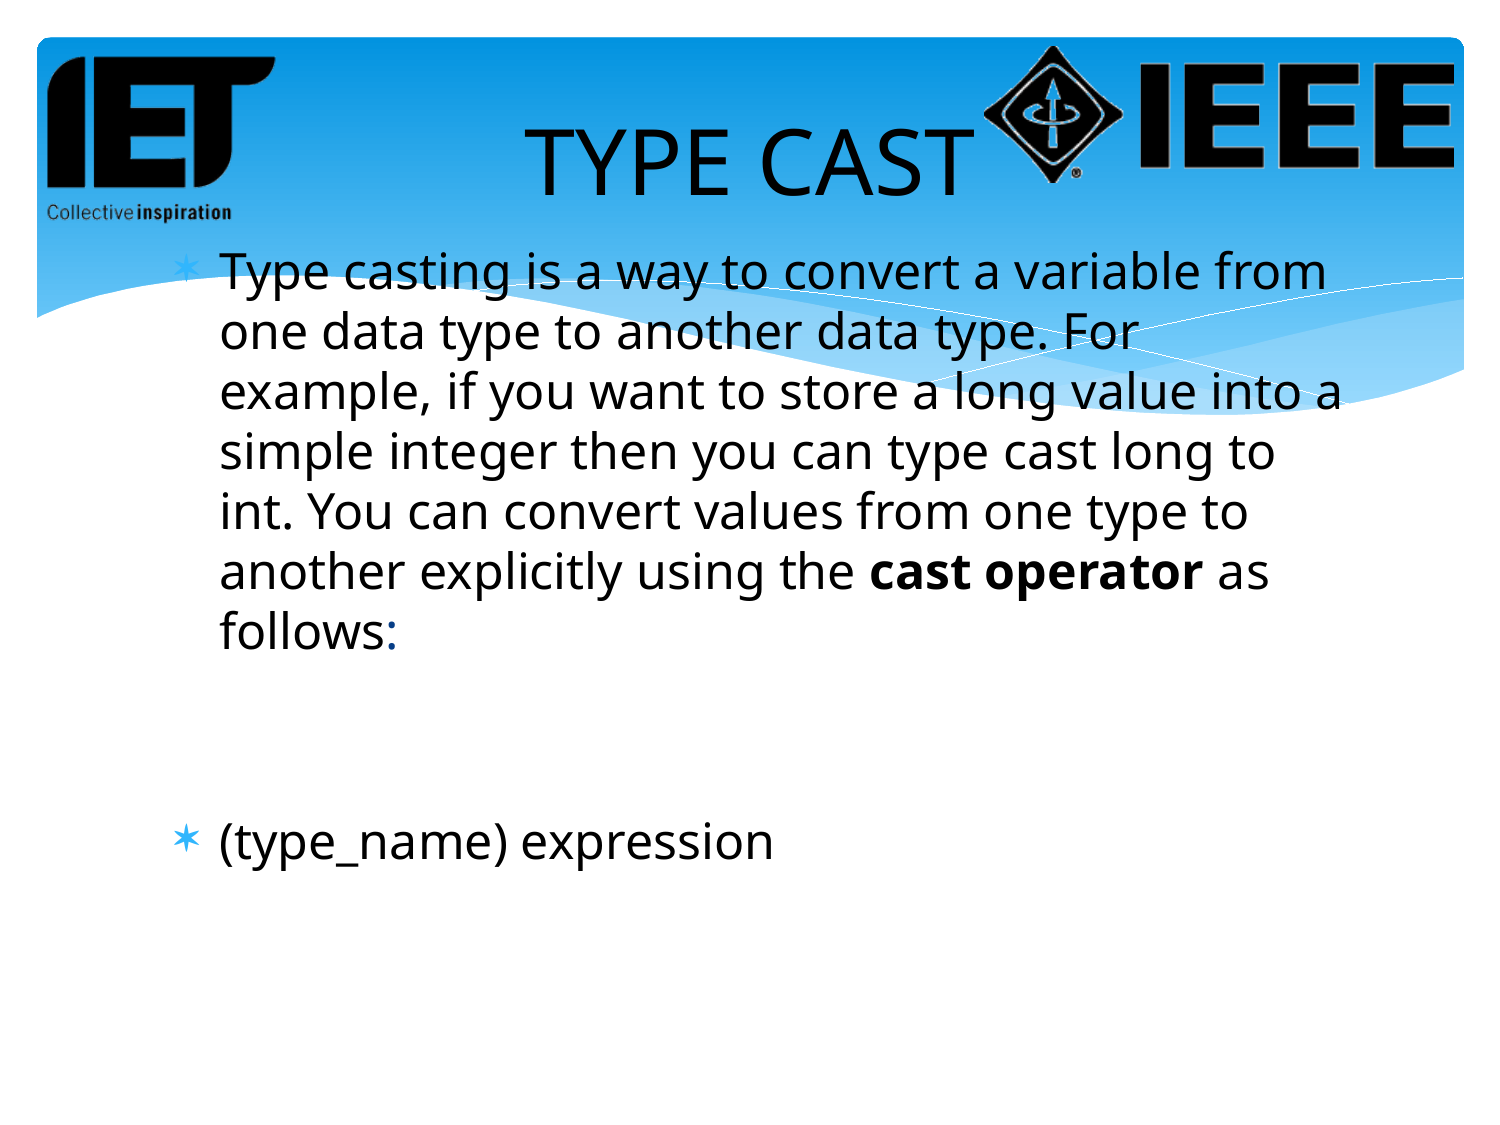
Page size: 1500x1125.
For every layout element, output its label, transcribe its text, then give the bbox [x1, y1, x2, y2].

picture [40, 57, 283, 227]
picture [984, 47, 1454, 183]
list Type casting is a way to convert a variable from one data type to another data type. For example, if you want to store a long value into a simple integer then you can type cast long to int. You can convert values from one type to another explicitly using the cast operator as follows: (type_name) expression [159, 261, 1375, 905]
title TYPE CAST [75, 55, 1425, 261]
